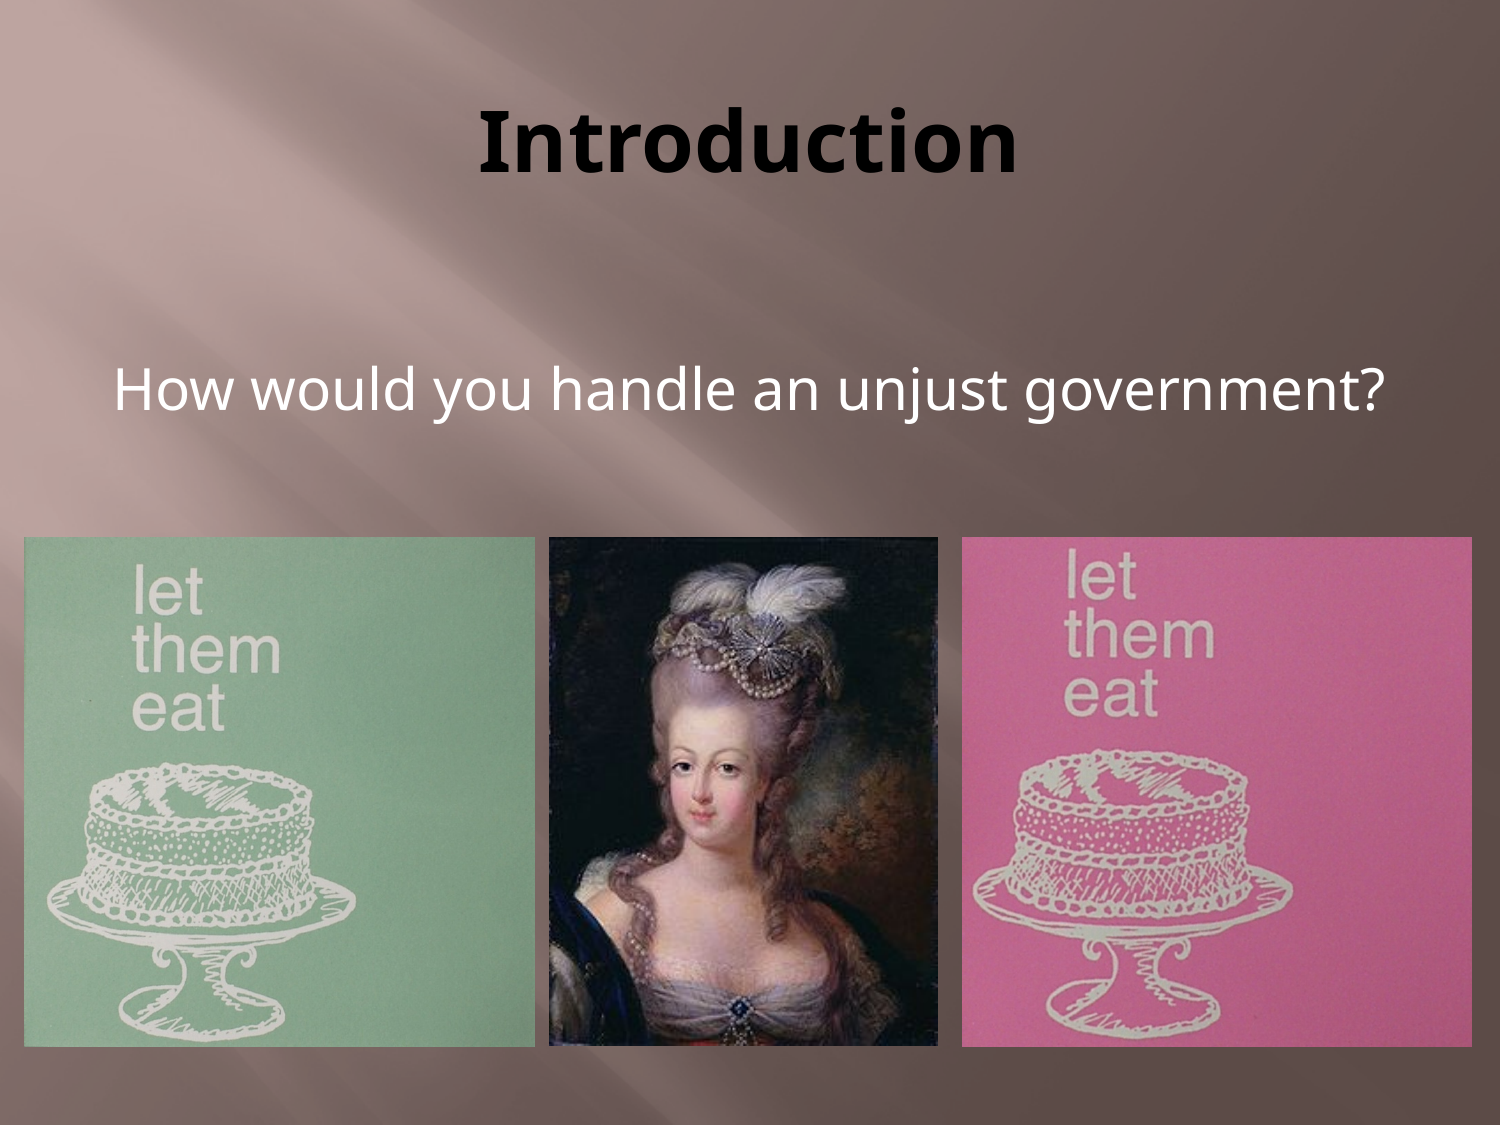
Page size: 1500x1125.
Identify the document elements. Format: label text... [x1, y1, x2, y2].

list How would you handle an unjust government? [75, 262, 1425, 550]
picture [962, 537, 1473, 1048]
title Introduction [75, 45, 1425, 233]
picture [24, 537, 535, 1048]
picture [549, 537, 939, 1046]
